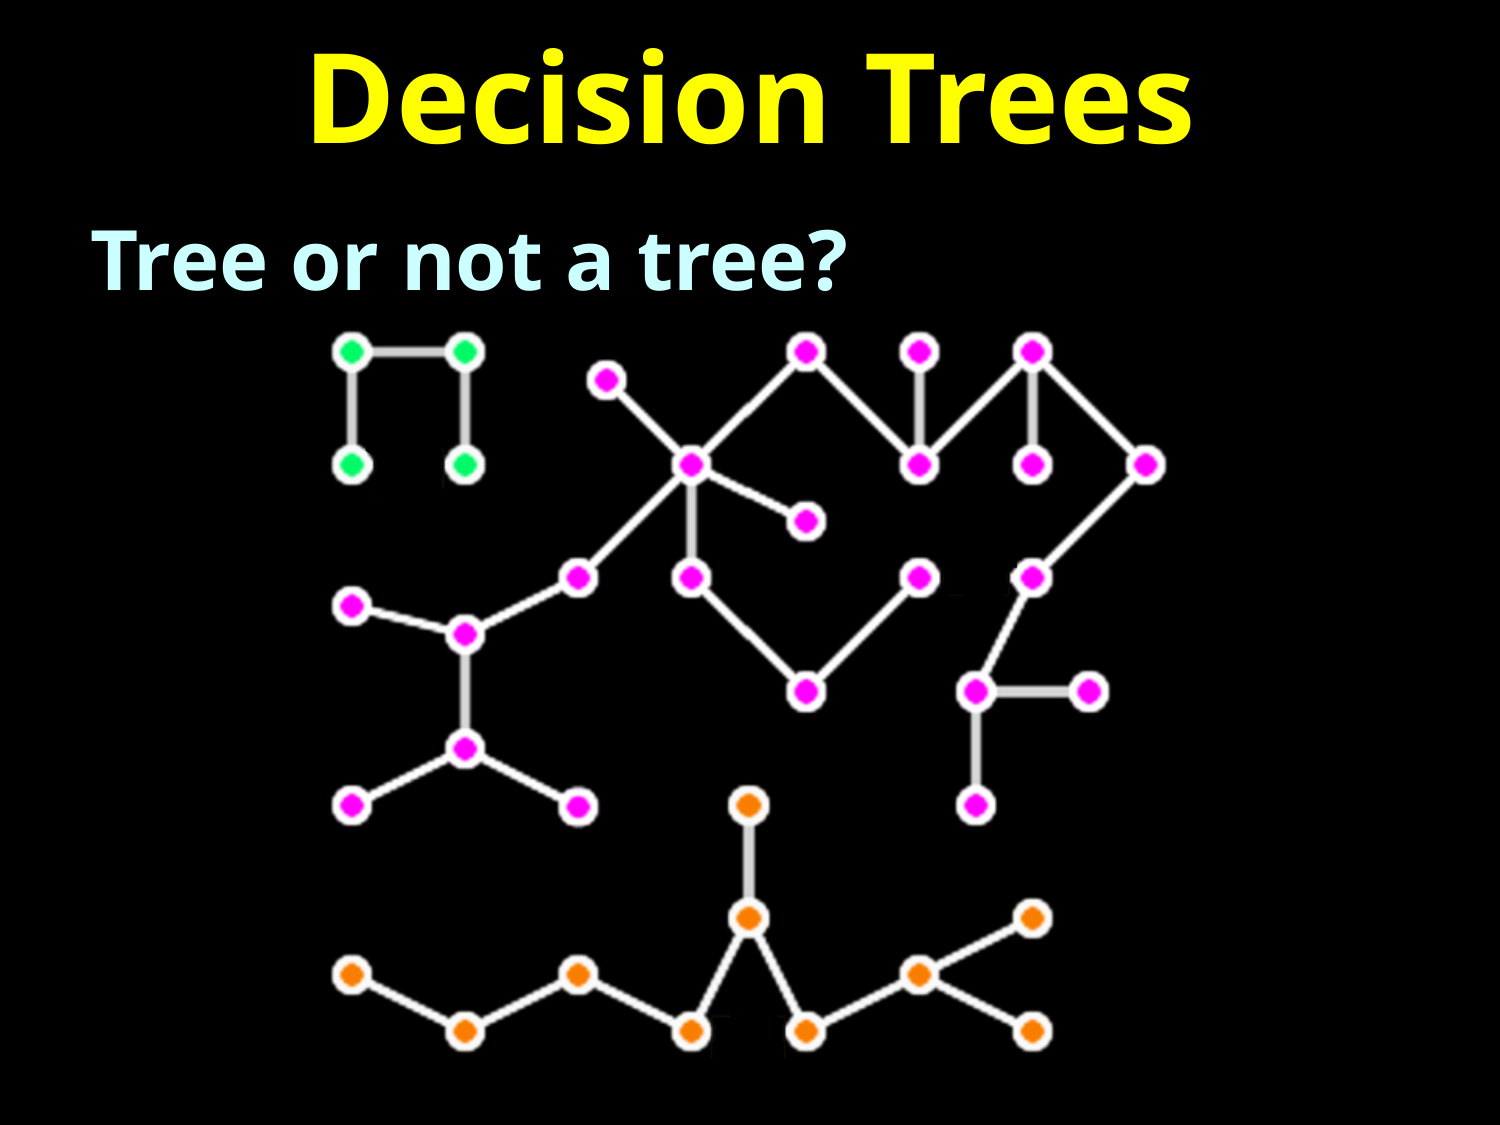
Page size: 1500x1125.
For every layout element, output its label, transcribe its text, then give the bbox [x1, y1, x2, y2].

list Tree or not a tree? [75, 200, 1425, 1125]
picture [324, 324, 1179, 1063]
title Decision Trees [0, 0, 1500, 188]
